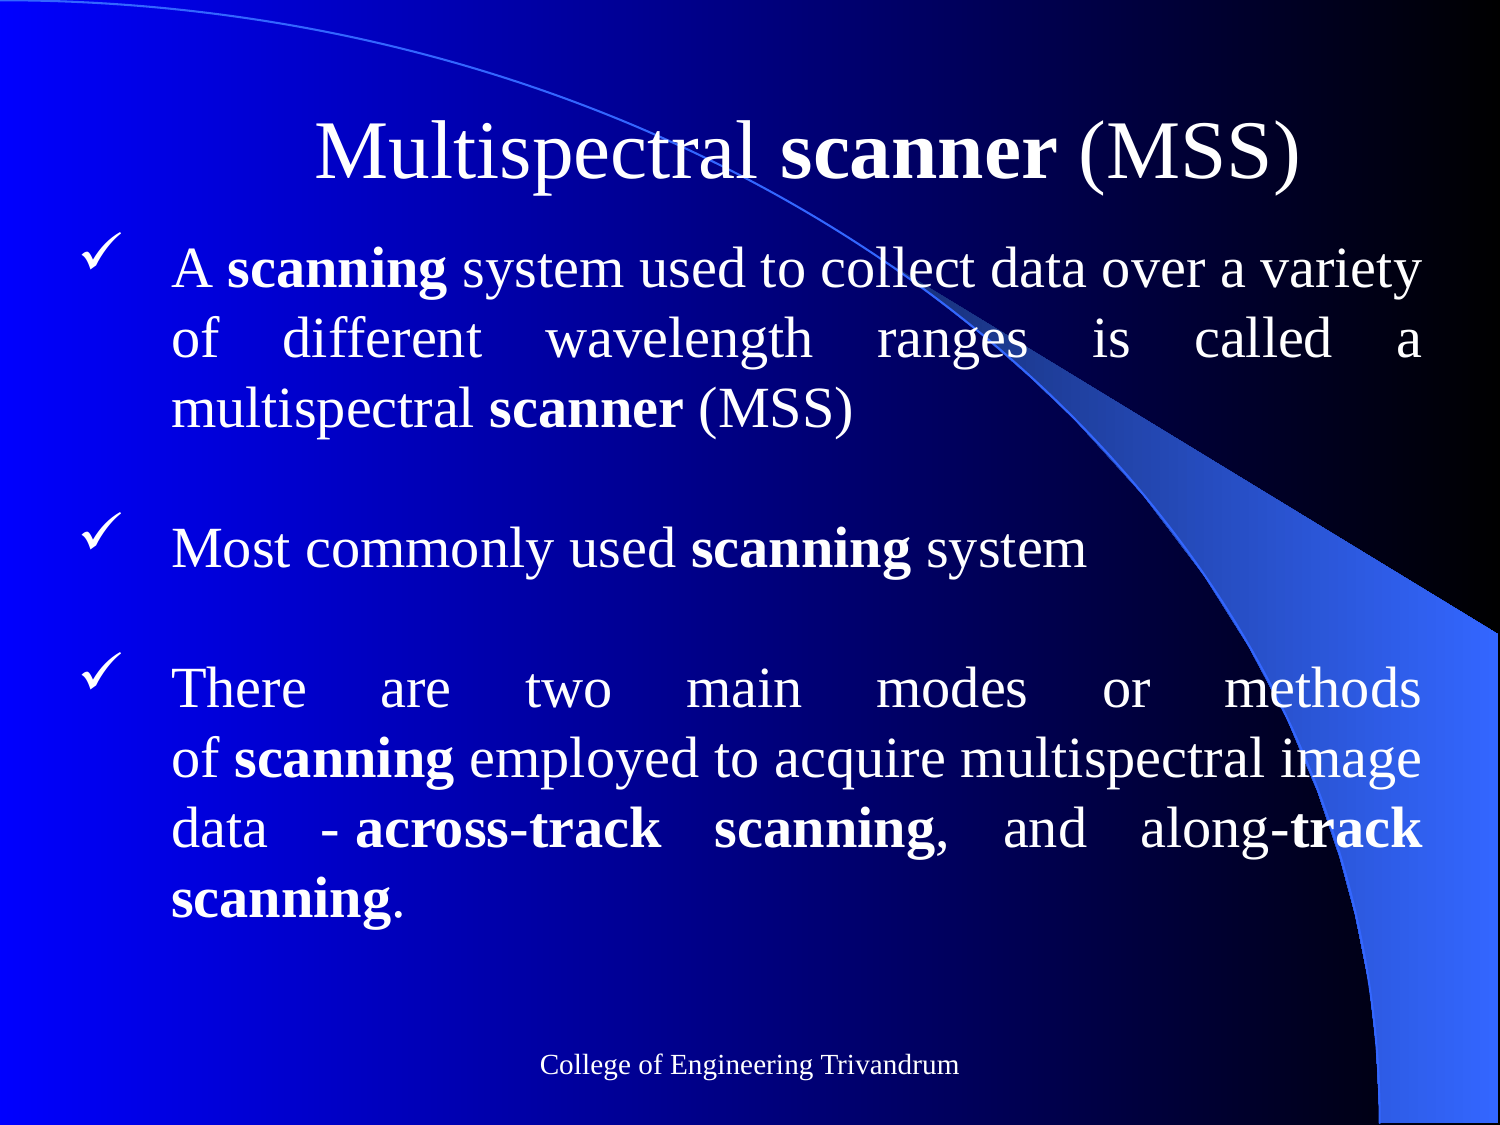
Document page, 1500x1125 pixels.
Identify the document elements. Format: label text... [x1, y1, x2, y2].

footer College of Engineering Trivandrum [512, 1024, 988, 1101]
text_box A scanning system used to collect data over a variety of different wavelength ranges is called a multispectral scanner (MSS) Most commonly used scanning system There are two main modes or methods of scanning employed to acquire multispectral image data - across-track scanning, and along-track scanning. [62, 221, 1438, 937]
text_box Multispectral scanner (MSS) [300, 87, 1375, 203]
